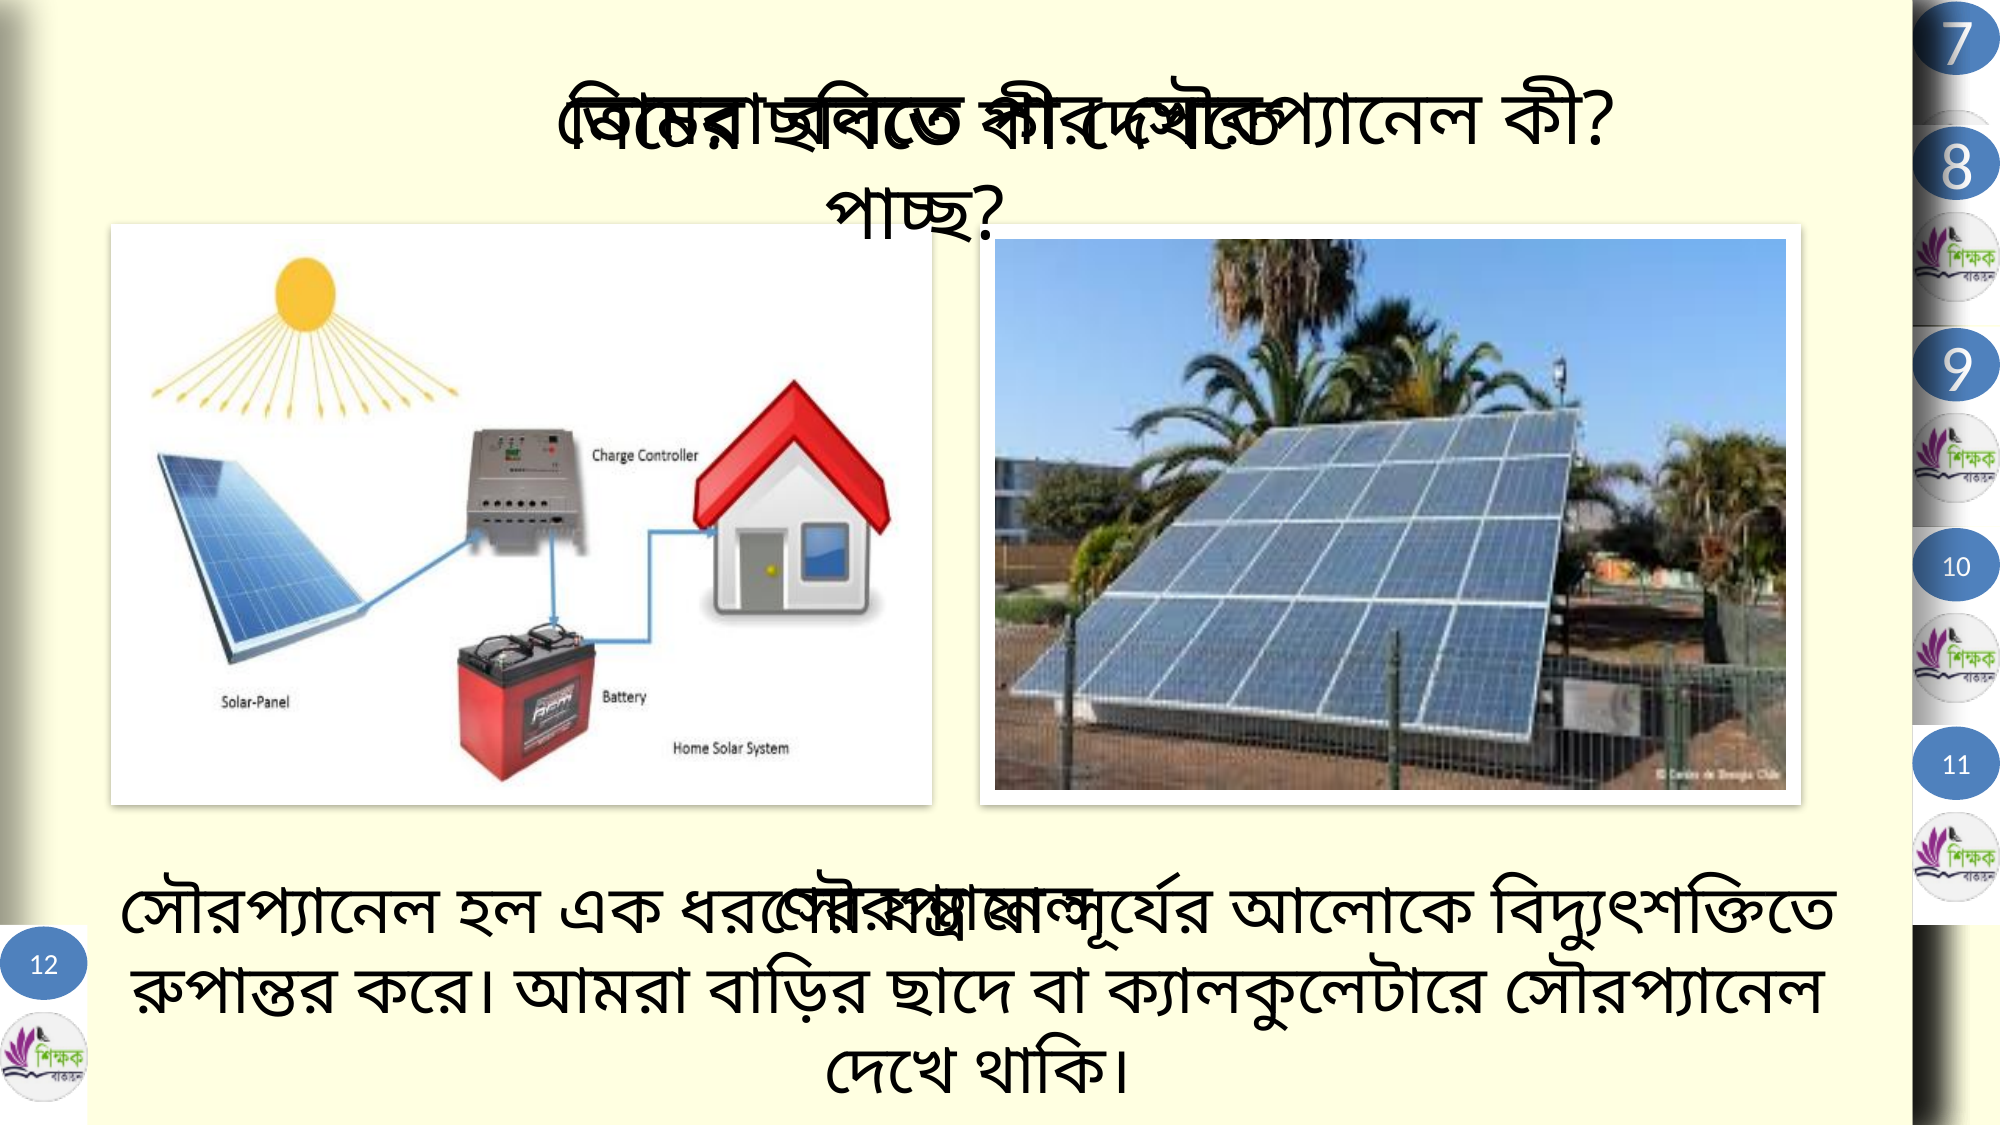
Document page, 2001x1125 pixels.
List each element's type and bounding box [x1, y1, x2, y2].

text_box [89, 0, 2000, 1125]
picture [994, 238, 1787, 791]
picture [125, 238, 918, 791]
text_box [0, 0, 88, 1125]
